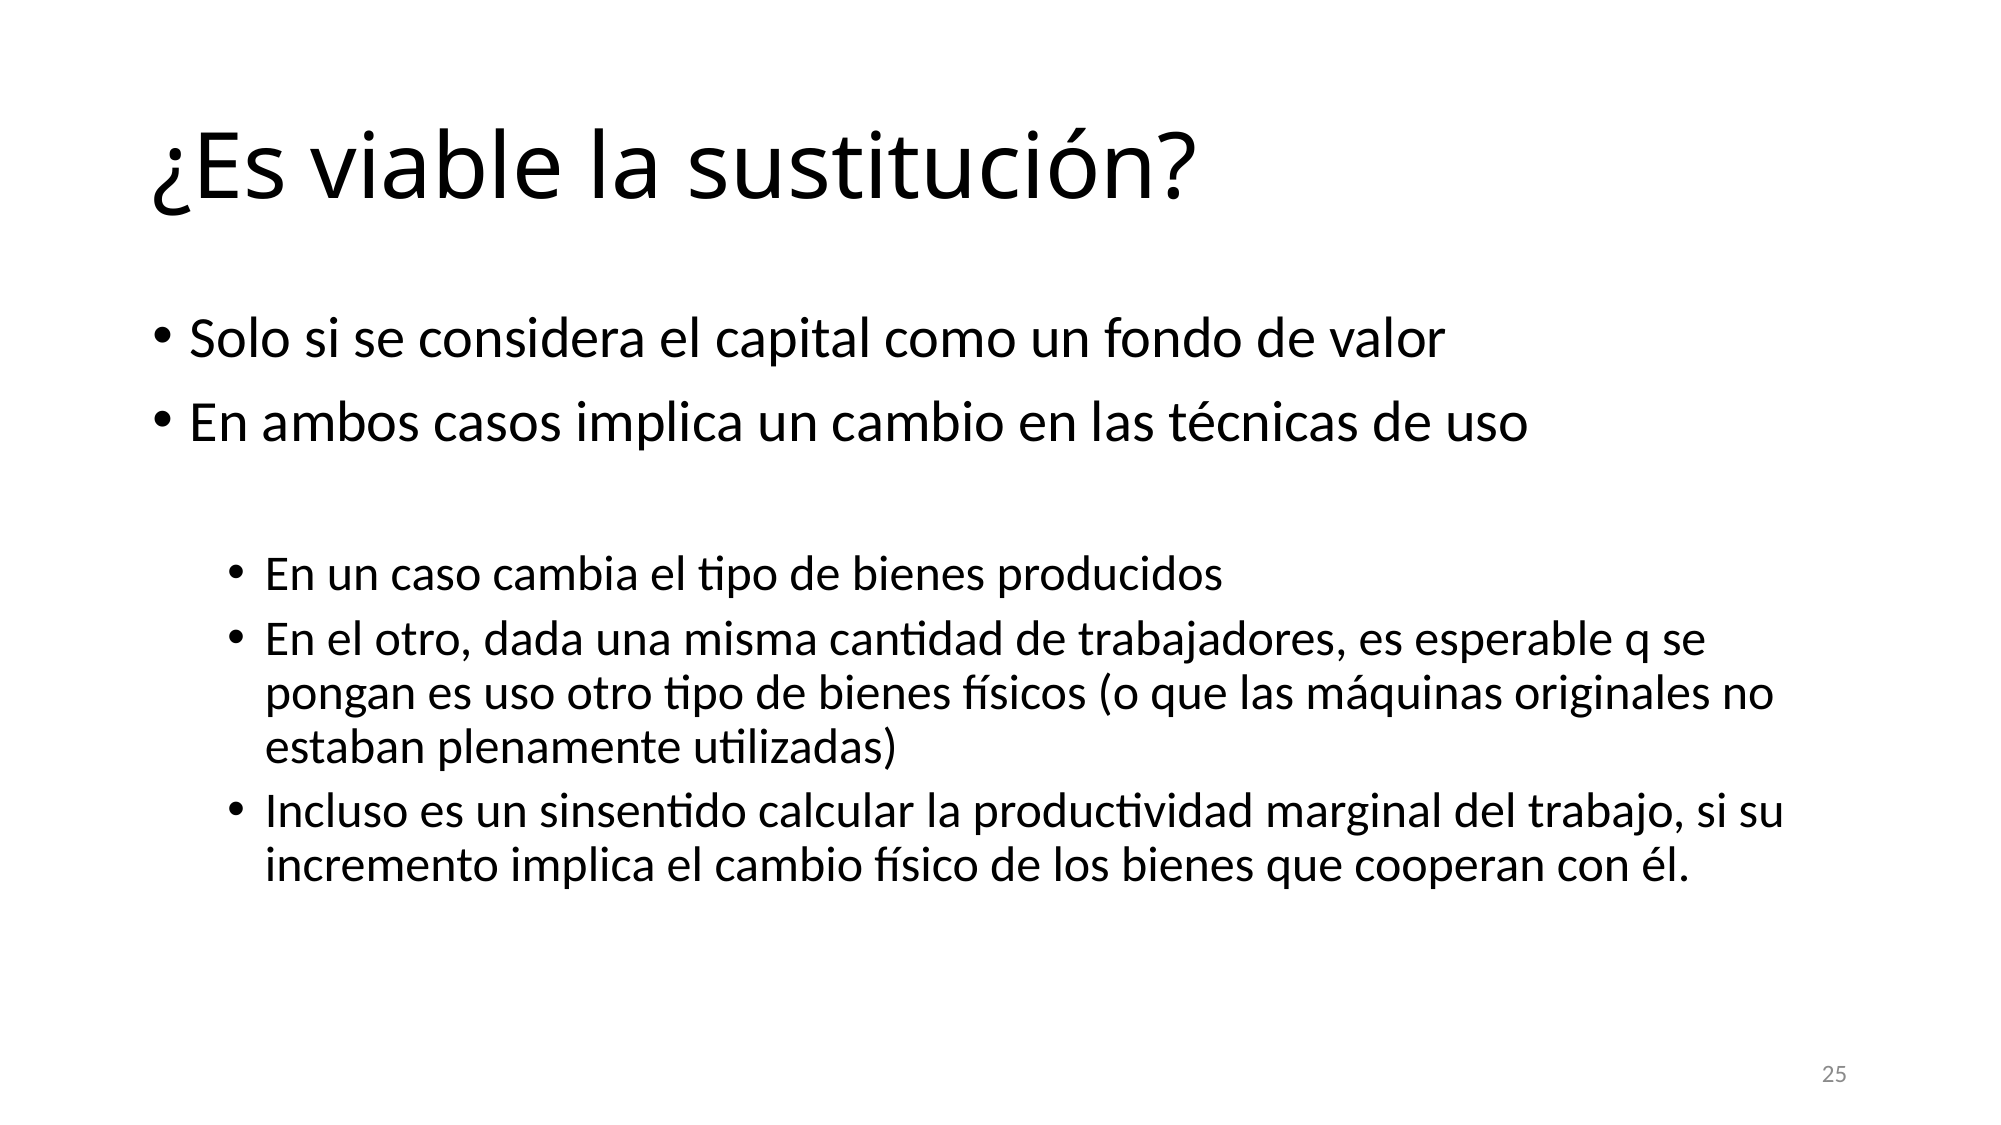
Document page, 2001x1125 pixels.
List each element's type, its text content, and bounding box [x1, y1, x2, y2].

slide_number 25 [1412, 1042, 1863, 1103]
title ¿Es viable la sustitución? [137, 59, 1863, 278]
list Solo si se considera el capital como un fondo de valor En ambos casos implica un cambio en las técnicas de uso En un caso cambia el tipo de bienes producidos En el otro, dada una misma cantidad de trabajadores, es esperable q se pongan es uso otro tipo de bienes físicos (o que las máquinas originales no estaban plenamente utilizadas) Incluso es un sinsentido calcular la productividad marginal del trabajo, si su incremento implica el cambio físico de los bienes que cooperan con él. [137, 299, 1863, 1014]
